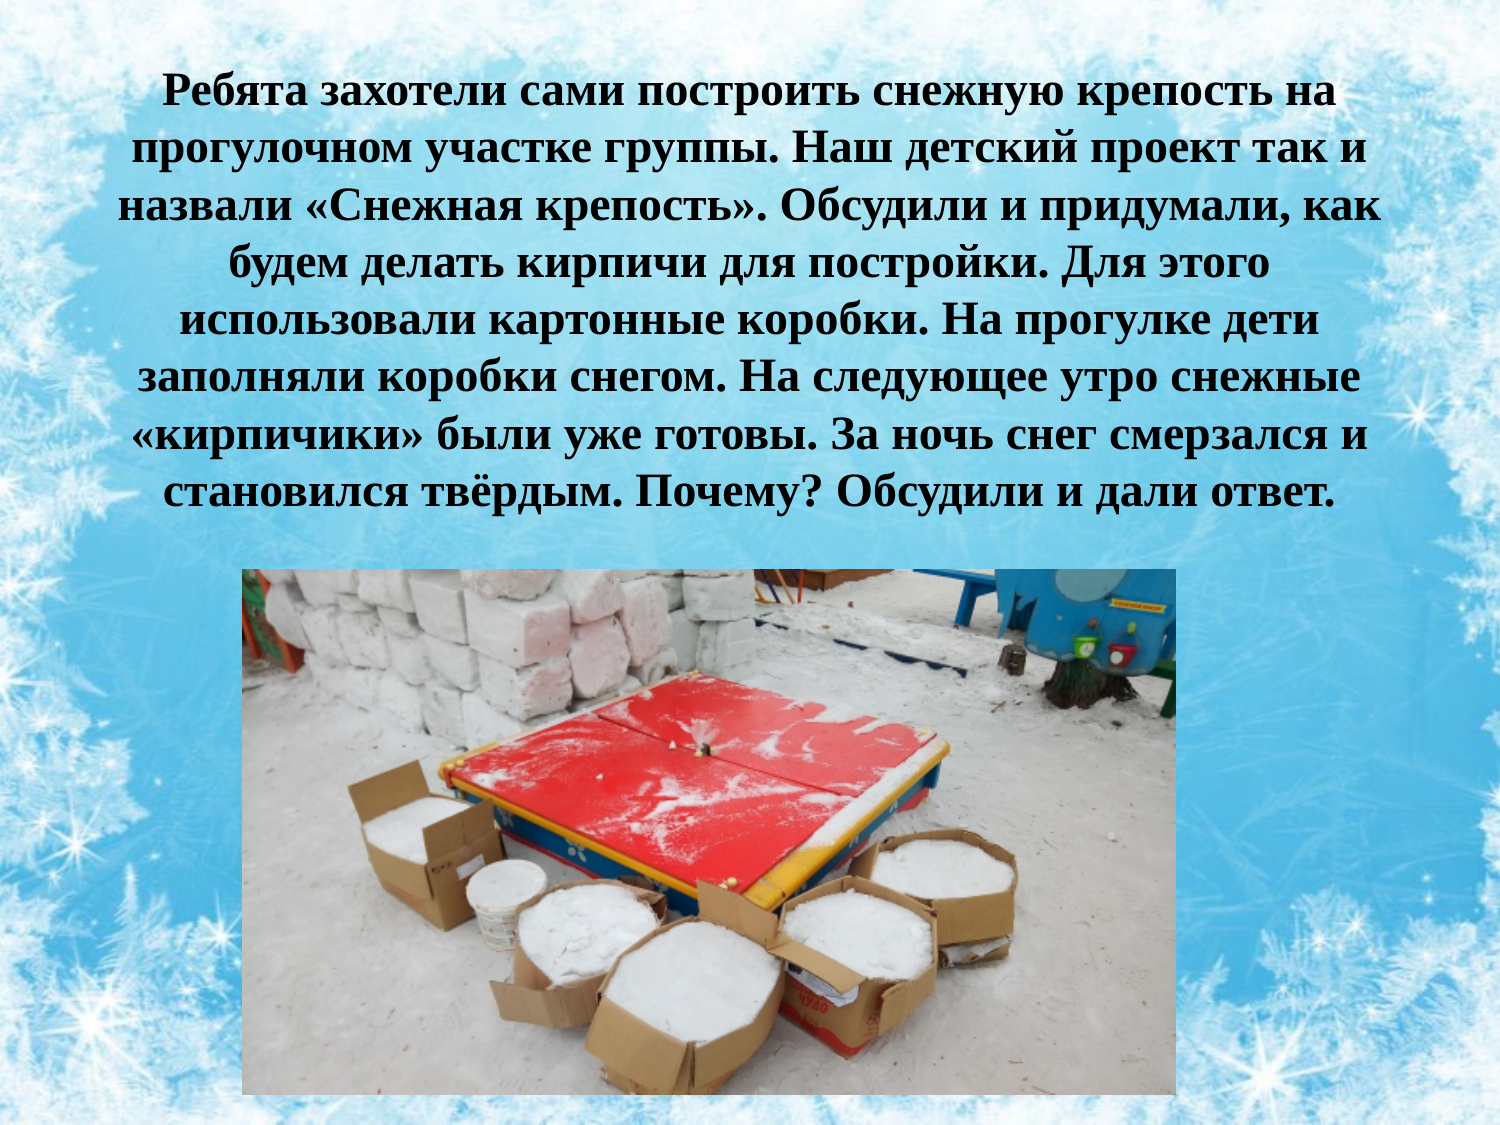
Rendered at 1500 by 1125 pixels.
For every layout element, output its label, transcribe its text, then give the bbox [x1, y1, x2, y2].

title Ребята захотели сами построить снежную крепость на прогулочном участке группы. Наш детский проект так и назвали «Снежная крепость». Обсудили и придумали, как будем делать кирпичи для постройки. Для этого использовали картонные коробки. На прогулке дети заполняли коробки снегом. На следующее утро снежные «кирпичики» были уже готовы. За ночь снег смерзался и становился твёрдым. Почему? Обсудили и дали ответ. [75, 45, 1425, 587]
title Мы строили, строили. И наконец построили!!! [0, 0, 1500, 1125]
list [241, 569, 1176, 1095]
